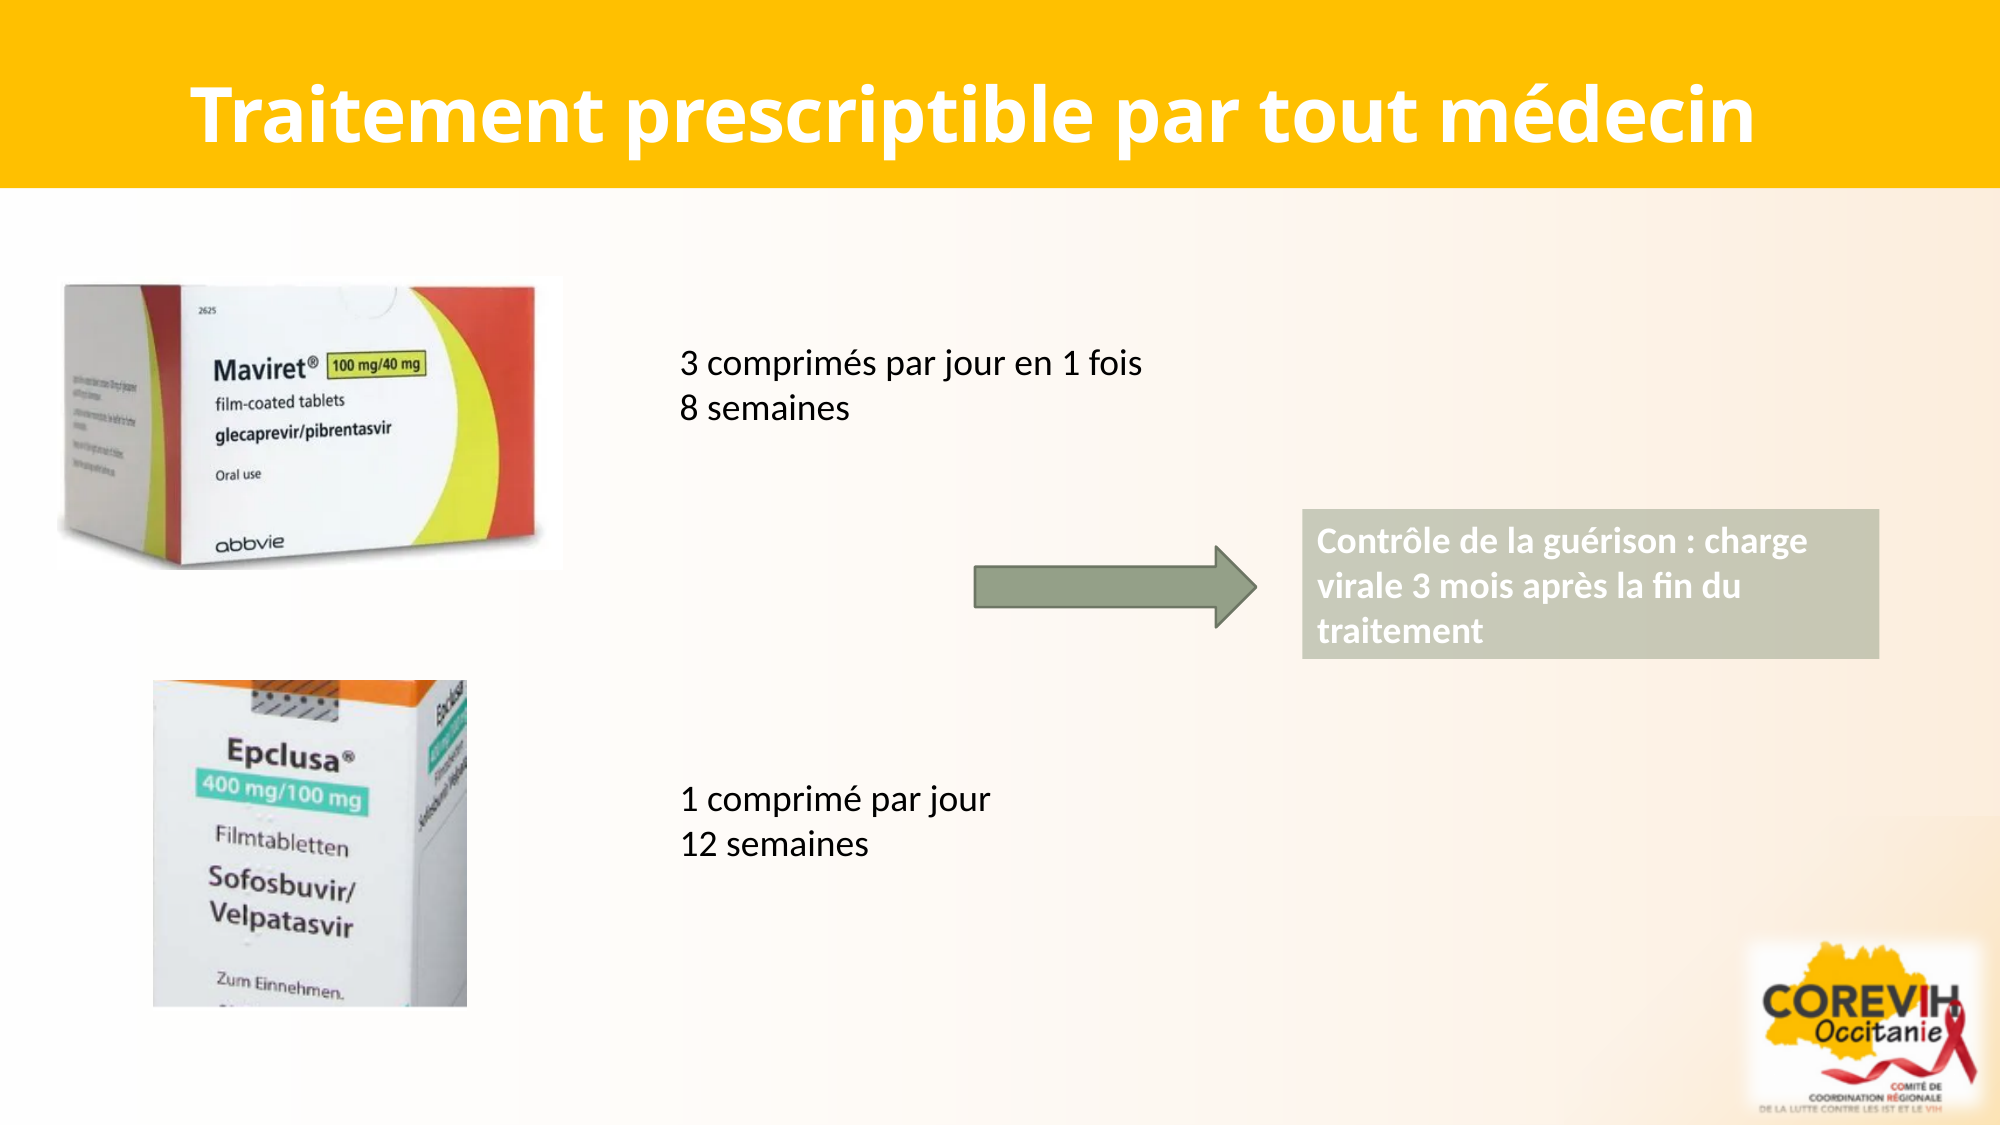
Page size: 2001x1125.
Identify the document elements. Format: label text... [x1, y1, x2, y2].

text_box 1 comprimé par jour 12 semaines [664, 766, 1212, 872]
text_box [973, 545, 1258, 629]
text_box 3 comprimés par jour en 1 fois 8 semaines [664, 330, 1212, 435]
picture [1758, 952, 1971, 1096]
title Traitement prescriptible par tout médecin [174, 24, 1907, 166]
text_box Contrôle de la guérison : charge virale 3 mois après la fin du traitement [1302, 509, 1880, 659]
picture [56, 276, 563, 571]
picture [153, 680, 467, 1011]
